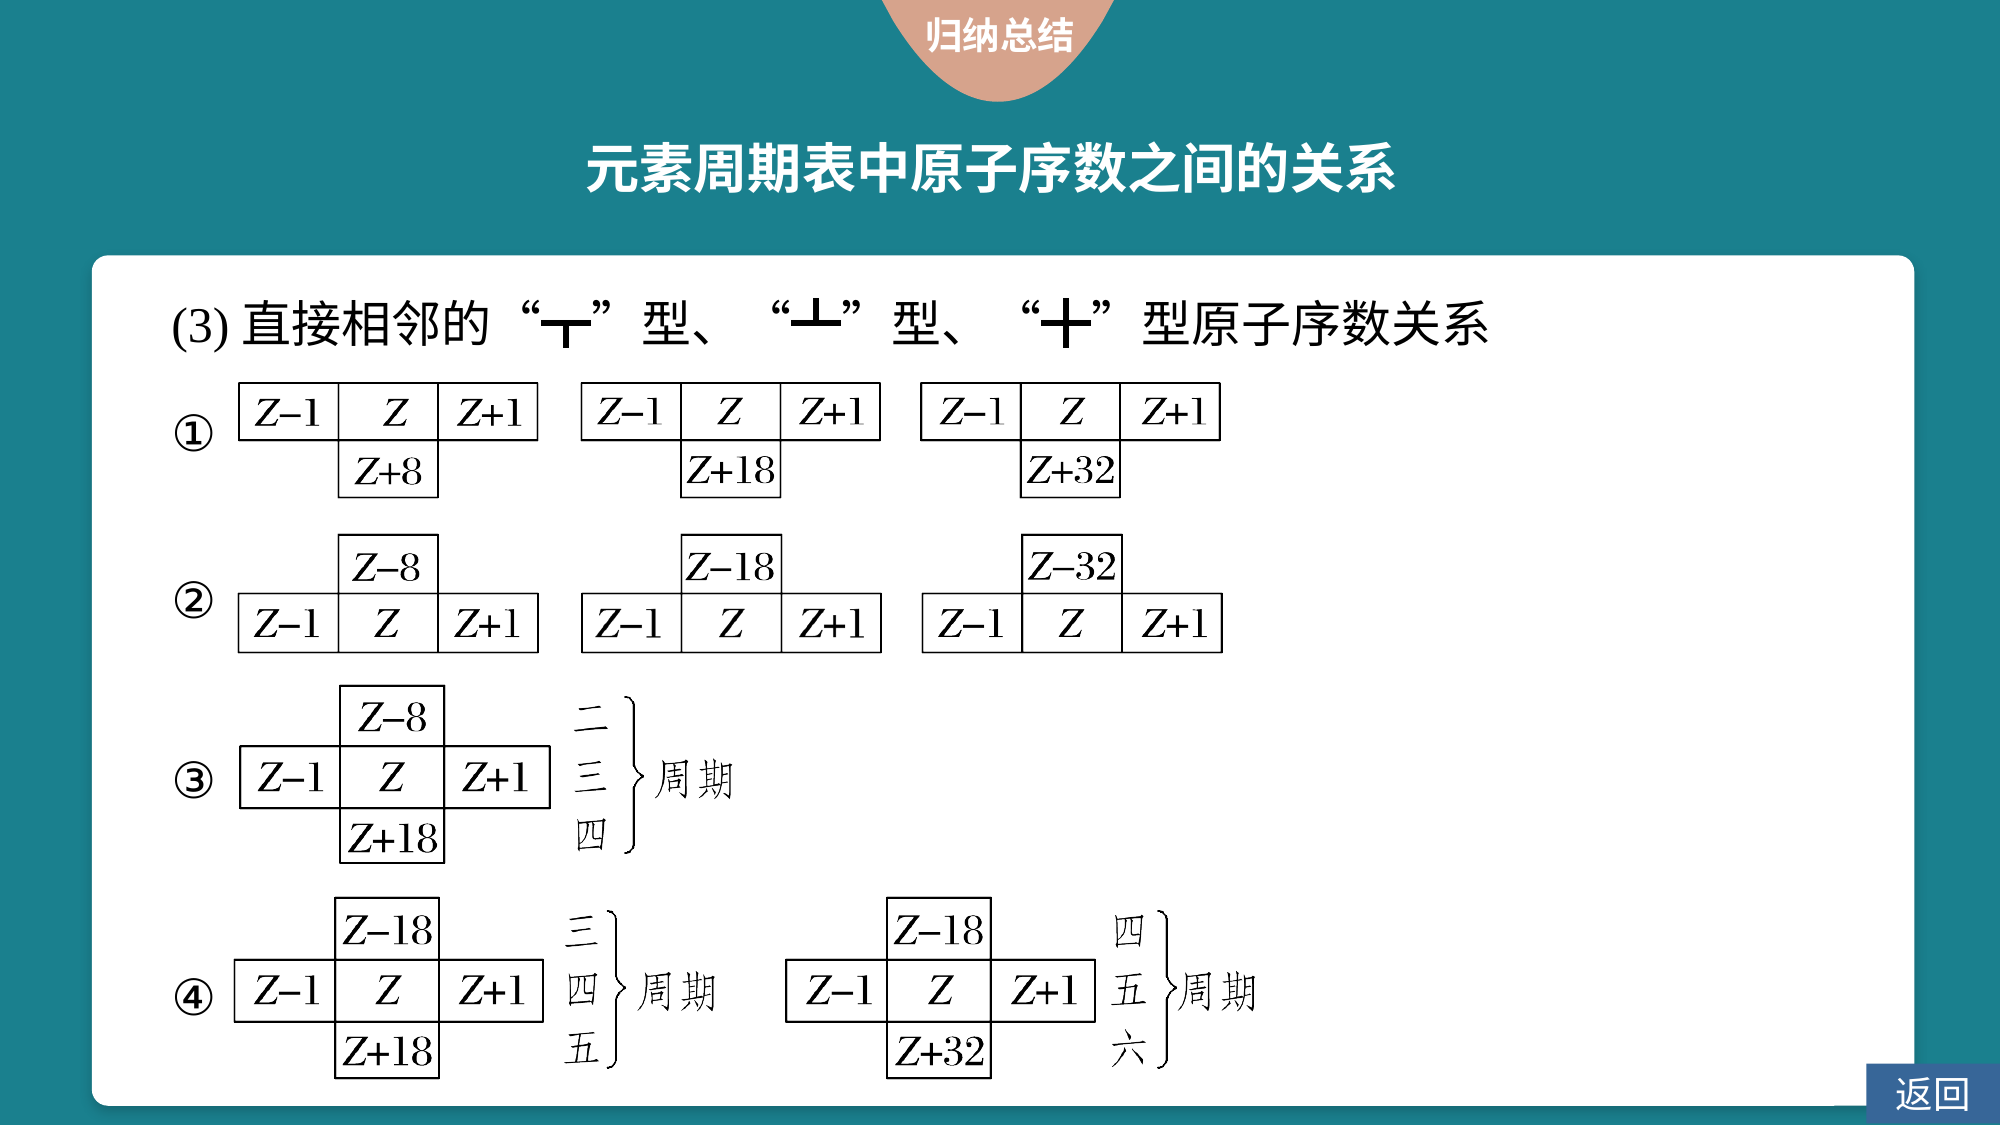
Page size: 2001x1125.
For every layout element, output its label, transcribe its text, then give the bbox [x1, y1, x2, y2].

text_box [880, 0, 1116, 48]
text_box (3)直接相邻的“┳”型、“┻”型、“╋”型原子序数关系 ① ② ③ ④ [156, 255, 1863, 1033]
text_box 归纳总结 [910, 4, 1091, 65]
text_box 该＋3价离子的核外有23个电子，则基态原子核外有26个电子，26号元素是铁，其位于第四周期Ⅷ族，电子排布式为1s22s22p63s23p63d64s2，位于d区。 [89, 280, 1866, 1118]
text_box [0, 0, 2000, 1125]
text_box 元素周期表中原子序数之间的关系 [441, 127, 1543, 207]
text_box [924, 65, 1071, 103]
text_box 返回 [1866, 1063, 2000, 1124]
picture [232, 889, 1261, 1083]
text_box [90, 254, 1916, 1107]
picture [232, 676, 747, 870]
picture [232, 374, 1230, 504]
picture [232, 528, 1230, 657]
